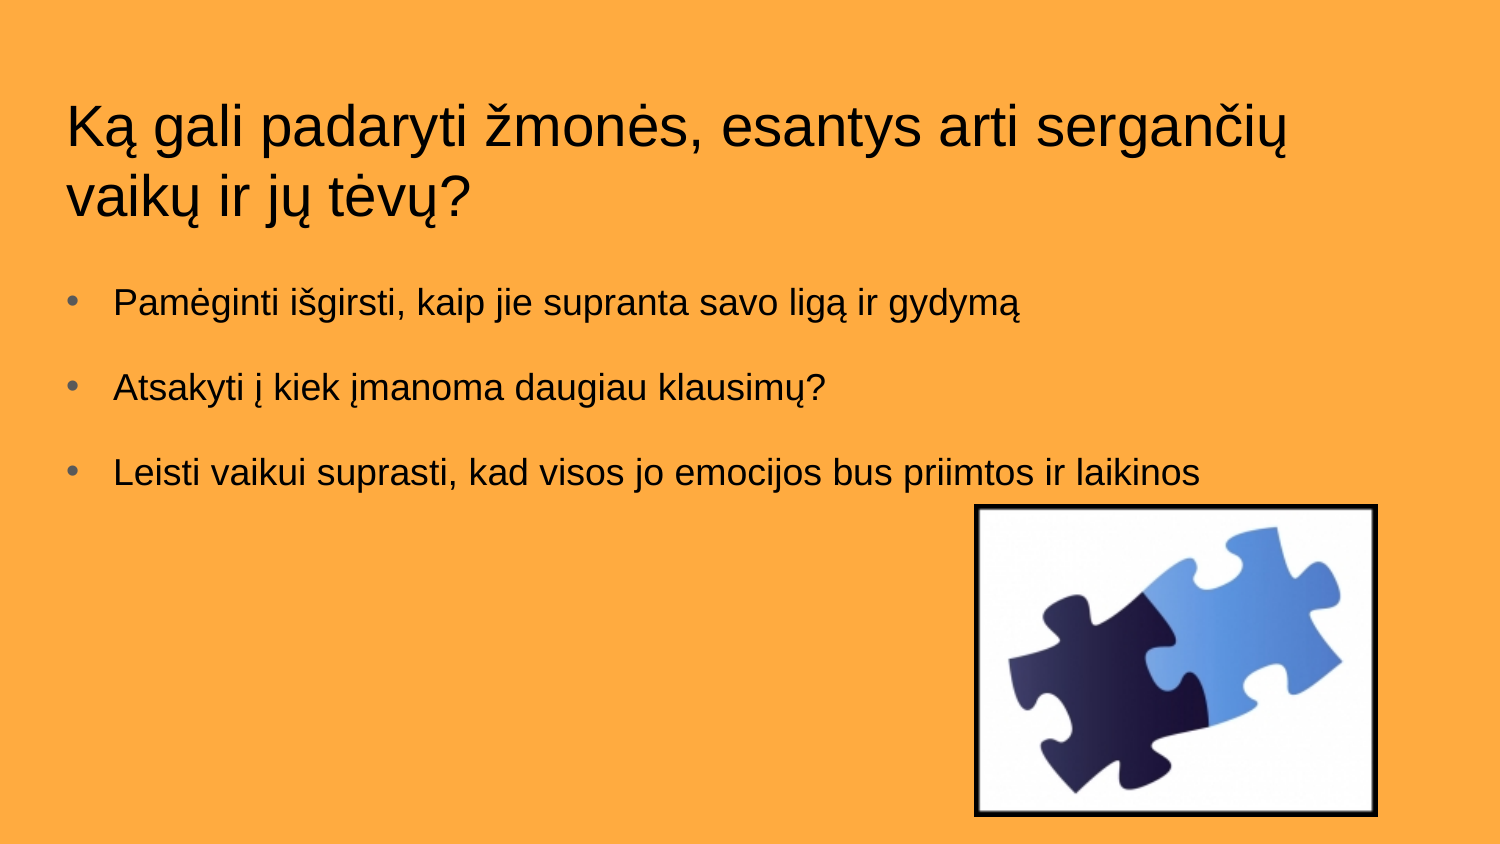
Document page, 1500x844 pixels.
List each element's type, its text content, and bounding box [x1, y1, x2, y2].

picture [974, 504, 1378, 818]
title Ką gali padaryti žmonės, esantys arti sergančių vaikų ir jų tėvų? [51, 72, 1449, 167]
list Pamėginti išgirsti, kaip jie supranta savo ligą ir gydymą Atsakyti į kiek įmanoma daugiau klausimų? Leisti vaikui suprasti, kad visos jo emocijos bus priimtos ir laikinos [51, 256, 1449, 750]
